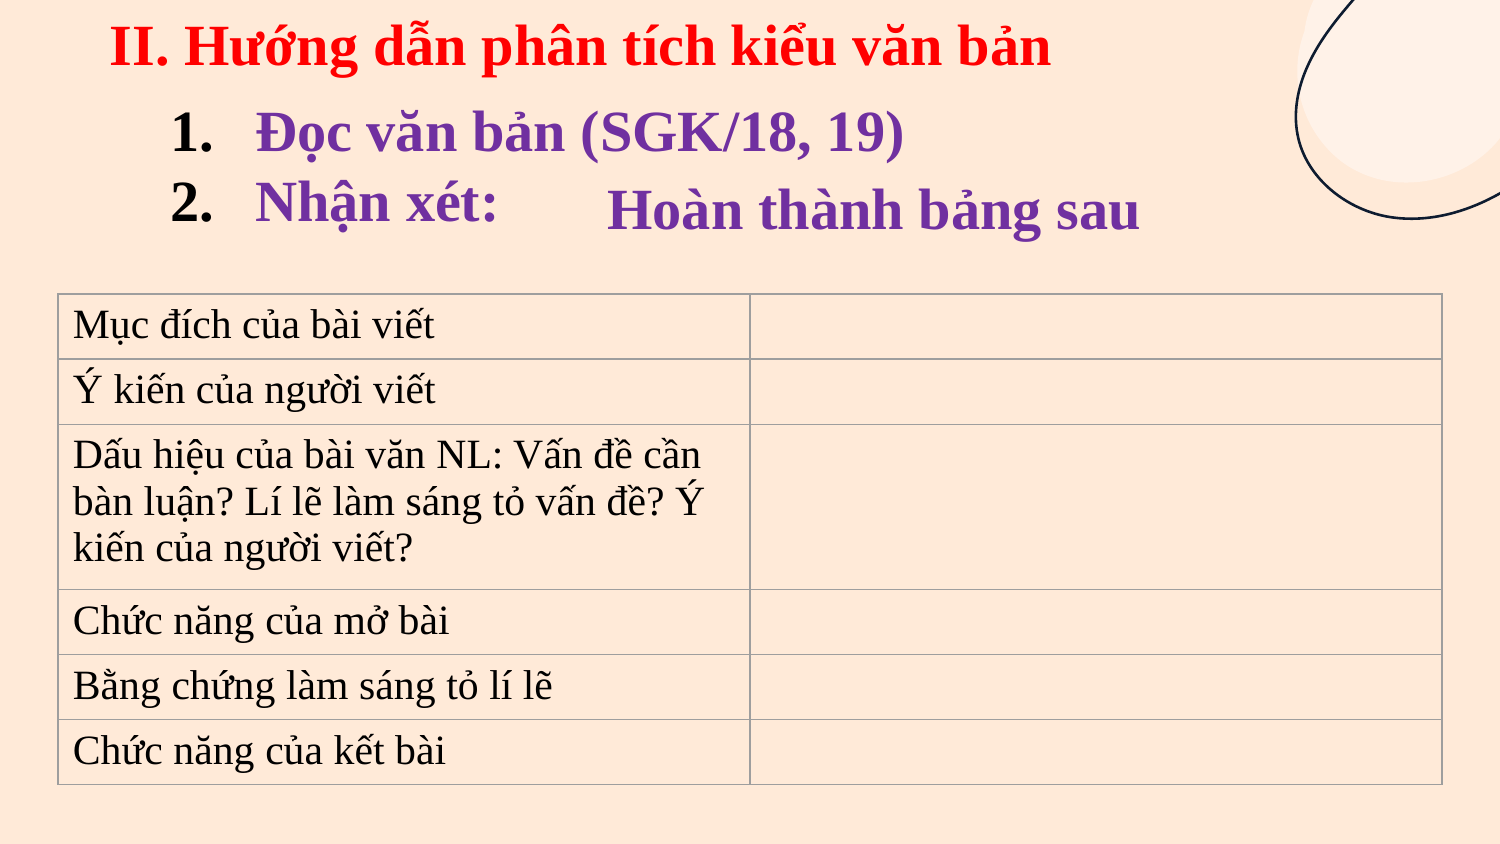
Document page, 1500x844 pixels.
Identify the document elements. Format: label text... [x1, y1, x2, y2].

table_cell [751, 720, 1441, 784]
text_box Đọc văn bản (SGK/18, 19) Nhận xét: [155, 85, 1500, 241]
table_cell Bằng chứng làm sáng tỏ lí lẽ [59, 655, 749, 719]
table_cell [751, 655, 1441, 719]
table_cell Chức năng của kết bài [59, 720, 749, 784]
table_cell Ý kiến của người viết [59, 360, 749, 424]
table_cell Chức năng của mở bài [59, 590, 749, 654]
text_box Hoàn thành bảng sau [592, 164, 1500, 249]
table_cell [751, 425, 1441, 589]
table_cell [751, 590, 1441, 654]
table_header Mục đích của bài viết [59, 295, 749, 358]
text_box II. Hướng dẫn phân tích kiểu văn bản [95, 0, 1210, 85]
table_cell [751, 360, 1441, 424]
table_cell Dấu hiệu của bài văn NL: Vấn đề cần bàn luận? Lí lẽ làm sáng tỏ vấn đề? Ý kiến của người viết? [59, 425, 749, 589]
table_header [751, 295, 1441, 358]
